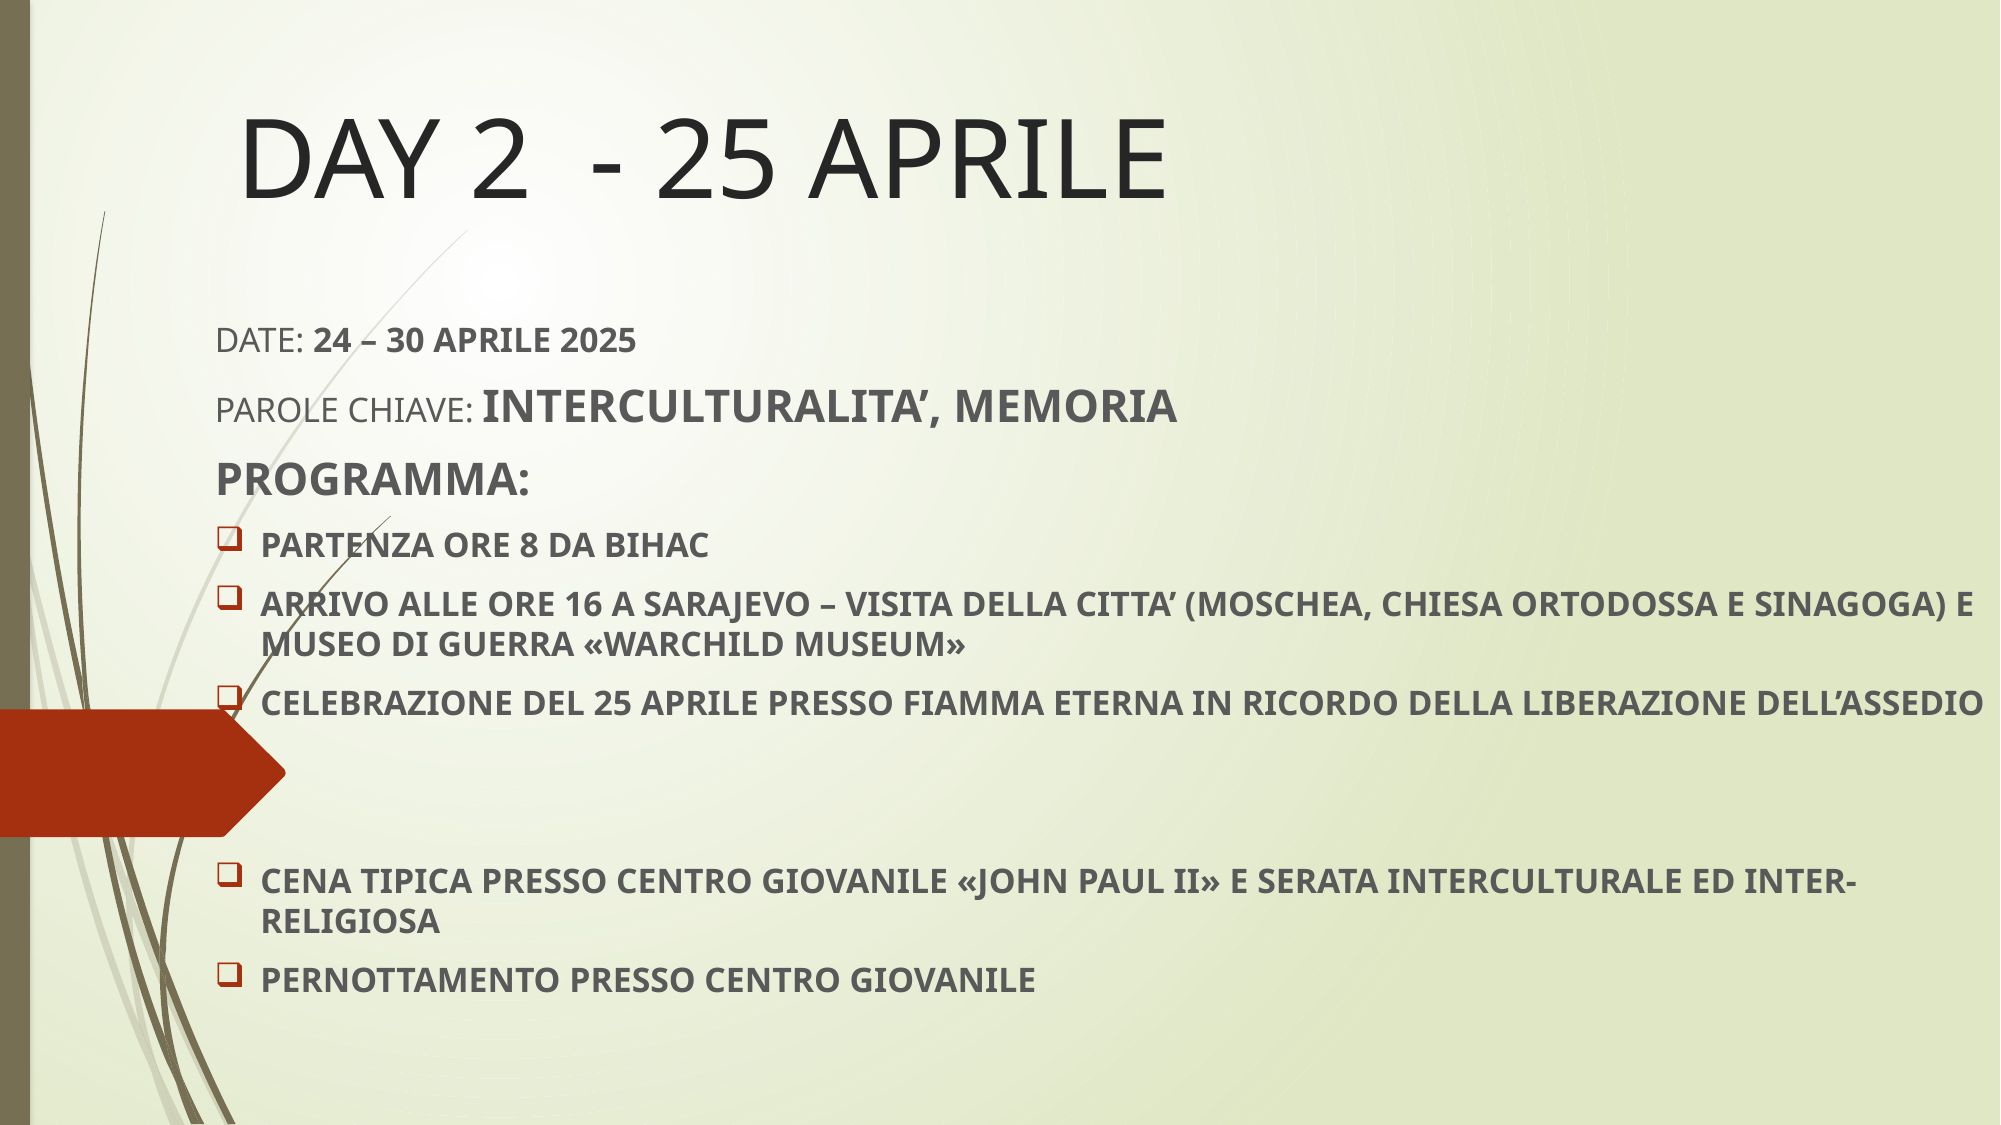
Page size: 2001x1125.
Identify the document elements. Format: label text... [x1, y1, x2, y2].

subtitle DATE: 24 – 30 APRILE 2025 PAROLE CHIAVE: INTERCULTURALITA’, MEMORIA PROGRAMMA: PARTENZA ORE 8 DA BIHAC ARRIVO ALLE ORE 16 A SARAJEVO – VISITA DELLA CITTA’ (MOSCHEA, CHIESA ORTODOSSA E SINAGOGA) E MUSEO DI GUERRA «WARCHILD MUSEUM» CELEBRAZIONE DEL 25 APRILE PRESSO FIAMMA ETERNA IN RICORDO DELLA LIBERAZIONE DELL’ASSEDIO CENA TIPICA PRESSO CENTRO GIOVANILE «JOHN PAUL II» E SERATA INTERCULTURALE ED INTER-RELIGIOSA PERNOTTAMENTO PRESSO CENTRO GIOVANILE [199, 311, 2000, 1094]
title DAY 2 - 25 APRILE [221, 79, 1685, 229]
